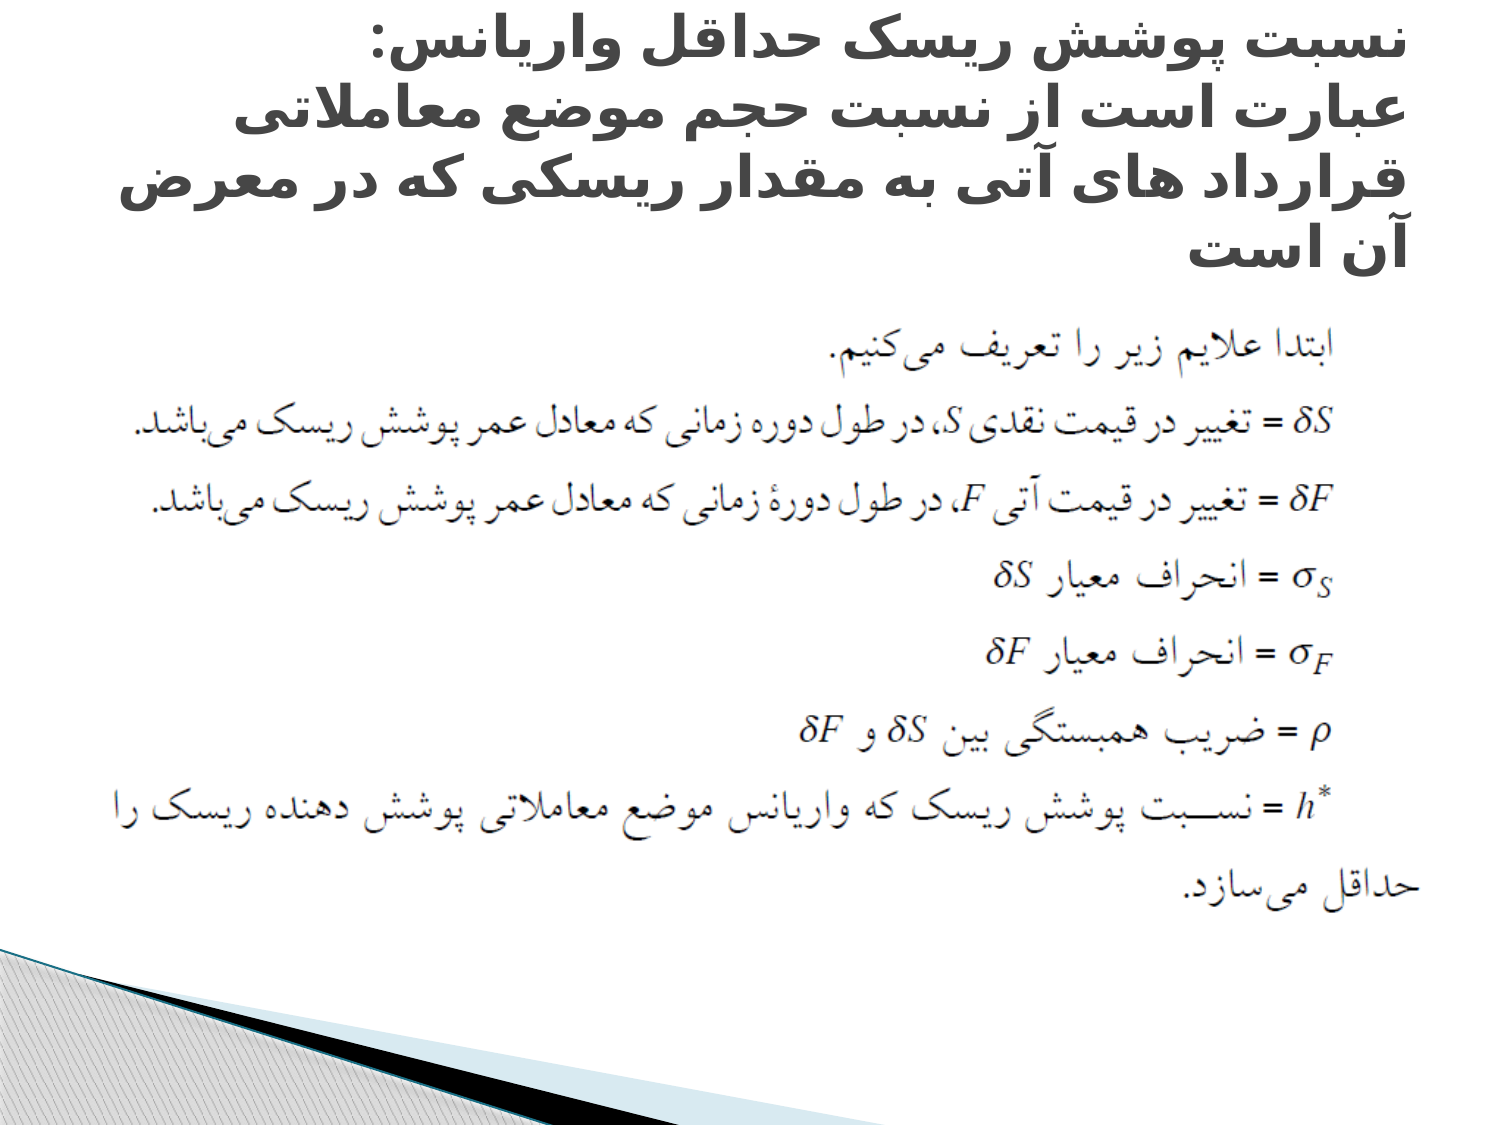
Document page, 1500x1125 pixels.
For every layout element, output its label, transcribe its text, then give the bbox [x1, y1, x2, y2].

title نسبت پوشش ریسک حداقل واریانس: عبارت است از نسبت حجم موضع معاملاتی قرارداد های آتی به مقدار ریسکی که در معرض آن است [75, 45, 1425, 233]
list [74, 299, 1426, 929]
